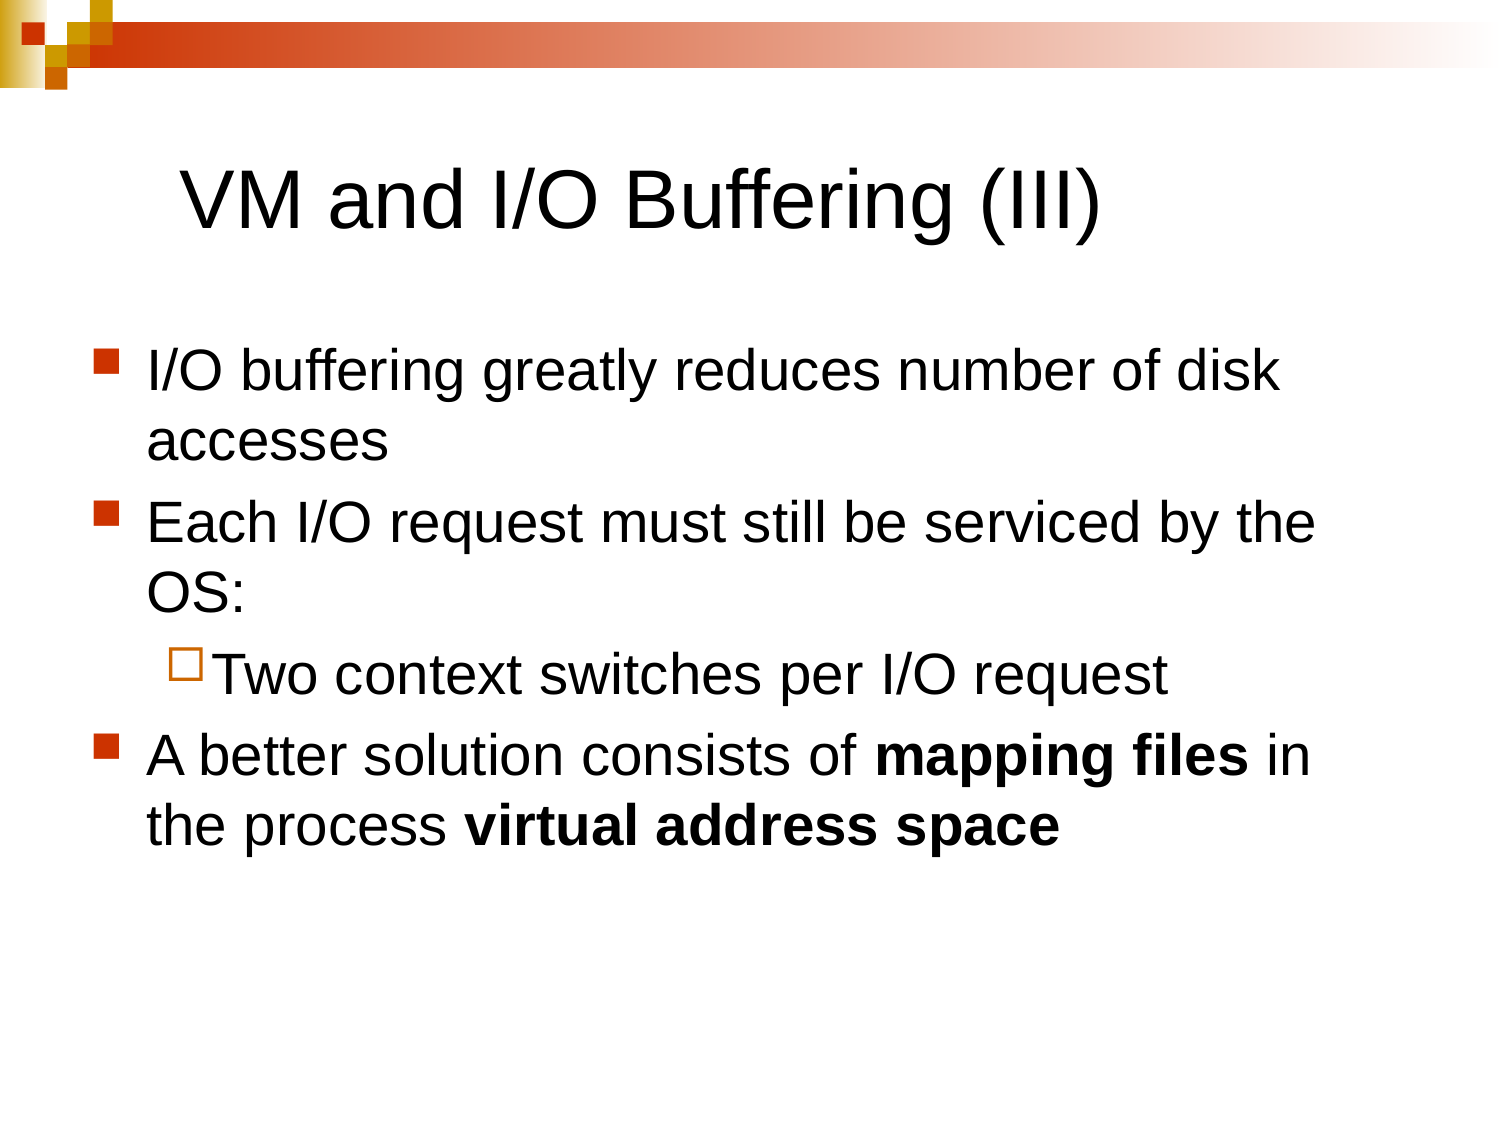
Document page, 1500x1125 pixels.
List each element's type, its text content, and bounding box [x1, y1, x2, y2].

title VM and I/O Buffering (III) [164, 101, 1440, 290]
list I/O buffering greatly reduces number of disk accesses Each I/O request must still be serviced by the OS: Two context switches per I/O request A better solution consists of mapping files in the process virtual address space [75, 324, 1425, 963]
